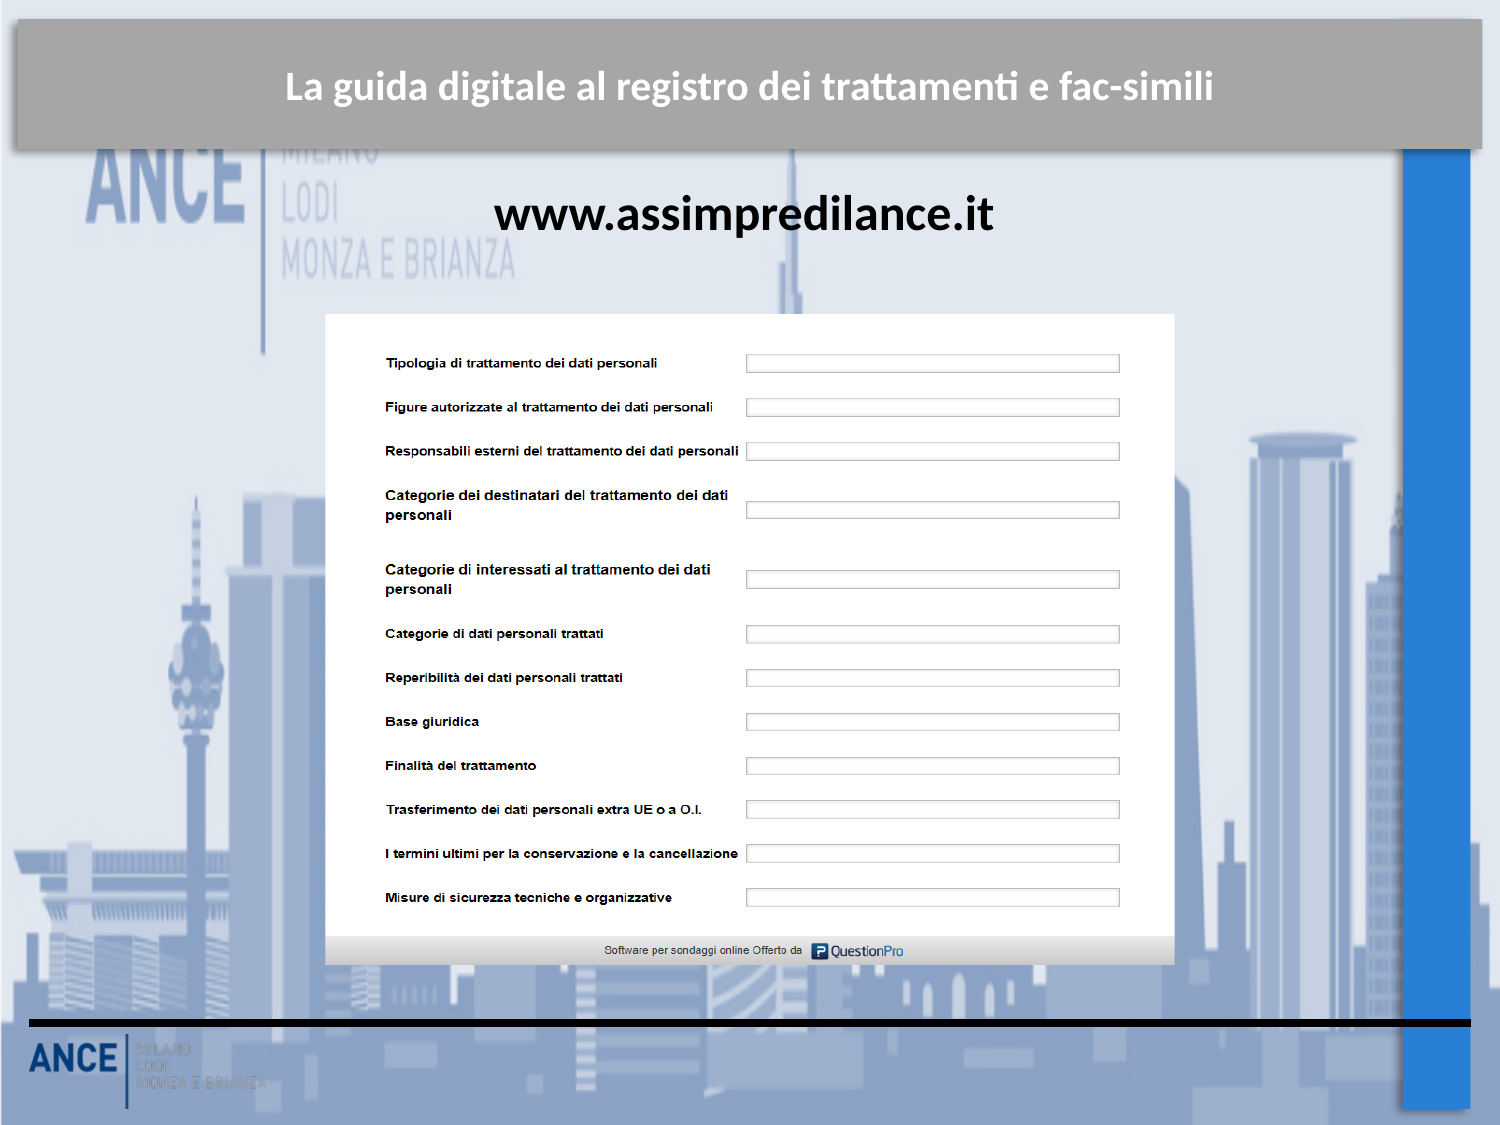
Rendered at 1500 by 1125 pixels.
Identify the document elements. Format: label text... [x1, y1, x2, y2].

text_box www.assimpredilance.it [253, 172, 1235, 248]
text_box La guida digitale al registro dei trattamenti e fac-simili [16, 17, 1484, 151]
picture [29, 1034, 266, 1110]
text_box [1401, 160, 1473, 1111]
picture [325, 314, 1175, 965]
